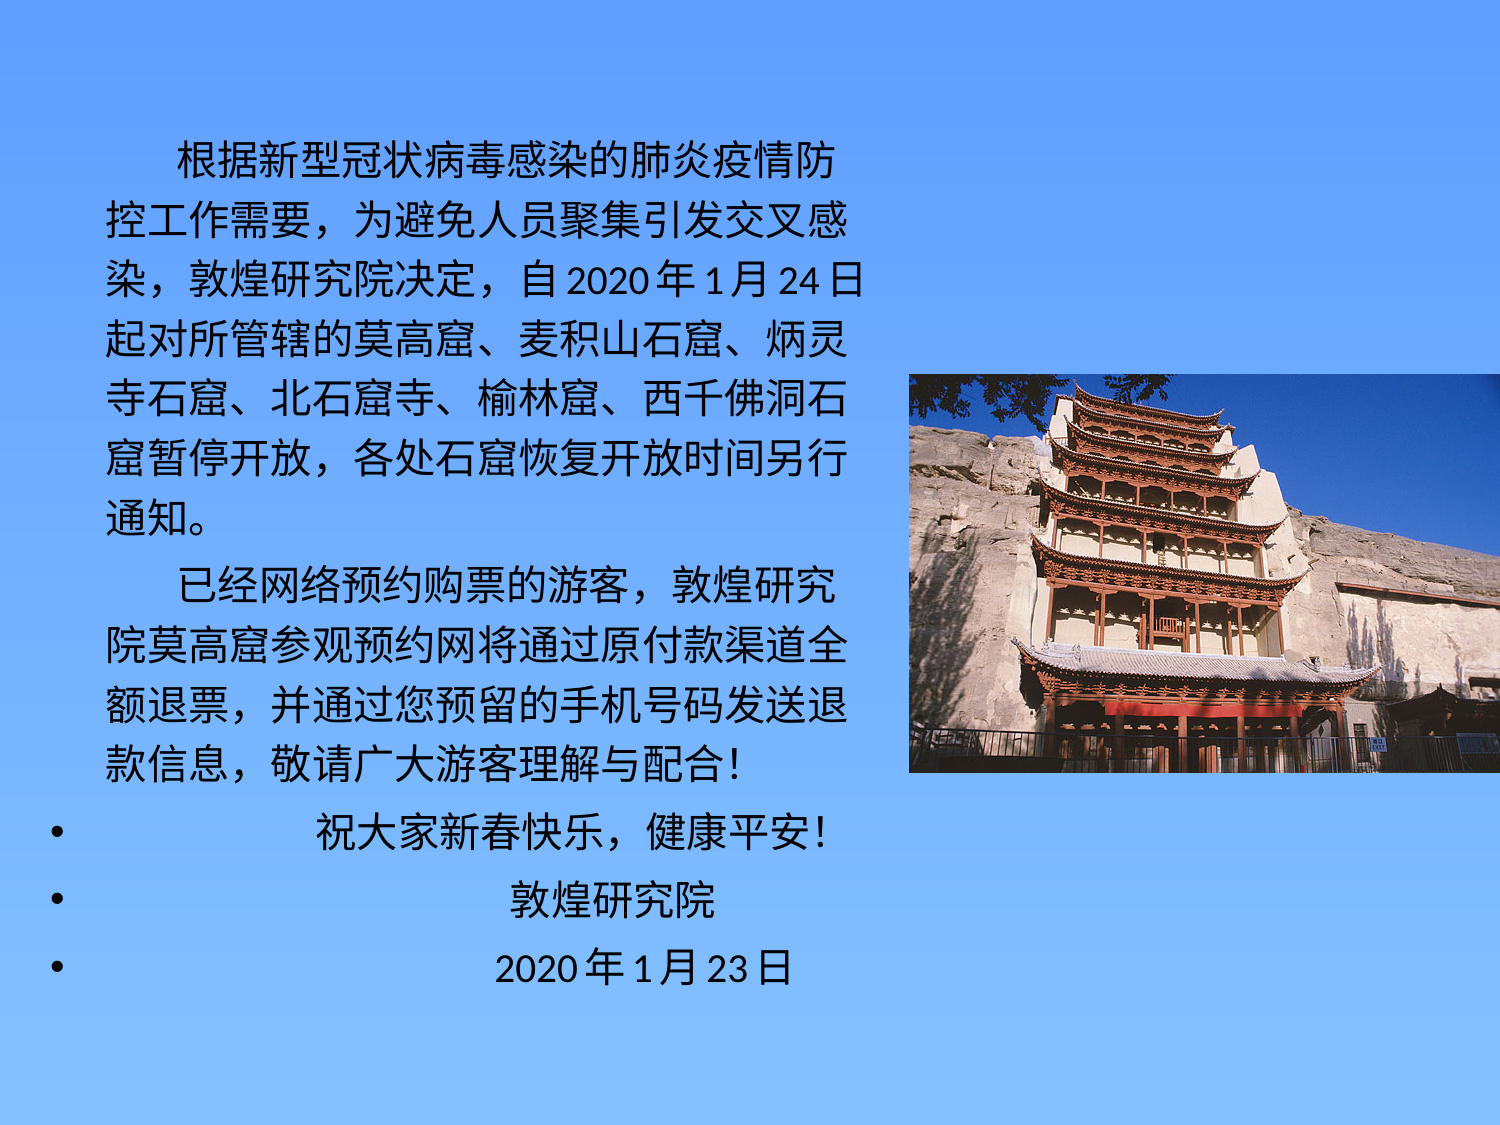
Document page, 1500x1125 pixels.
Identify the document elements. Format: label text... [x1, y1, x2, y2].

list 根据新型冠状病毒感染的肺炎疫情防控工作需要，为避免人员聚集引发交叉感染，敦煌研究院决定，自2020年1月24日起对所管辖的莫高窟、麦积山石窟、炳灵寺石窟、北石窟寺、榆林窟、西千佛洞石窟暂停开放，各处石窟恢复开放时间另行通知。 已经网络预约购票的游客，敦煌研究院莫高窟参观预约网将通过原付款渠道全额退票，并通过您预留的手机号码发送退款信息，敬请广大游客理解与配合！ 祝大家新春快乐，健康平安！ 敦煌研究院 2020年1月23日 [35, 117, 886, 1001]
picture [909, 374, 1500, 773]
